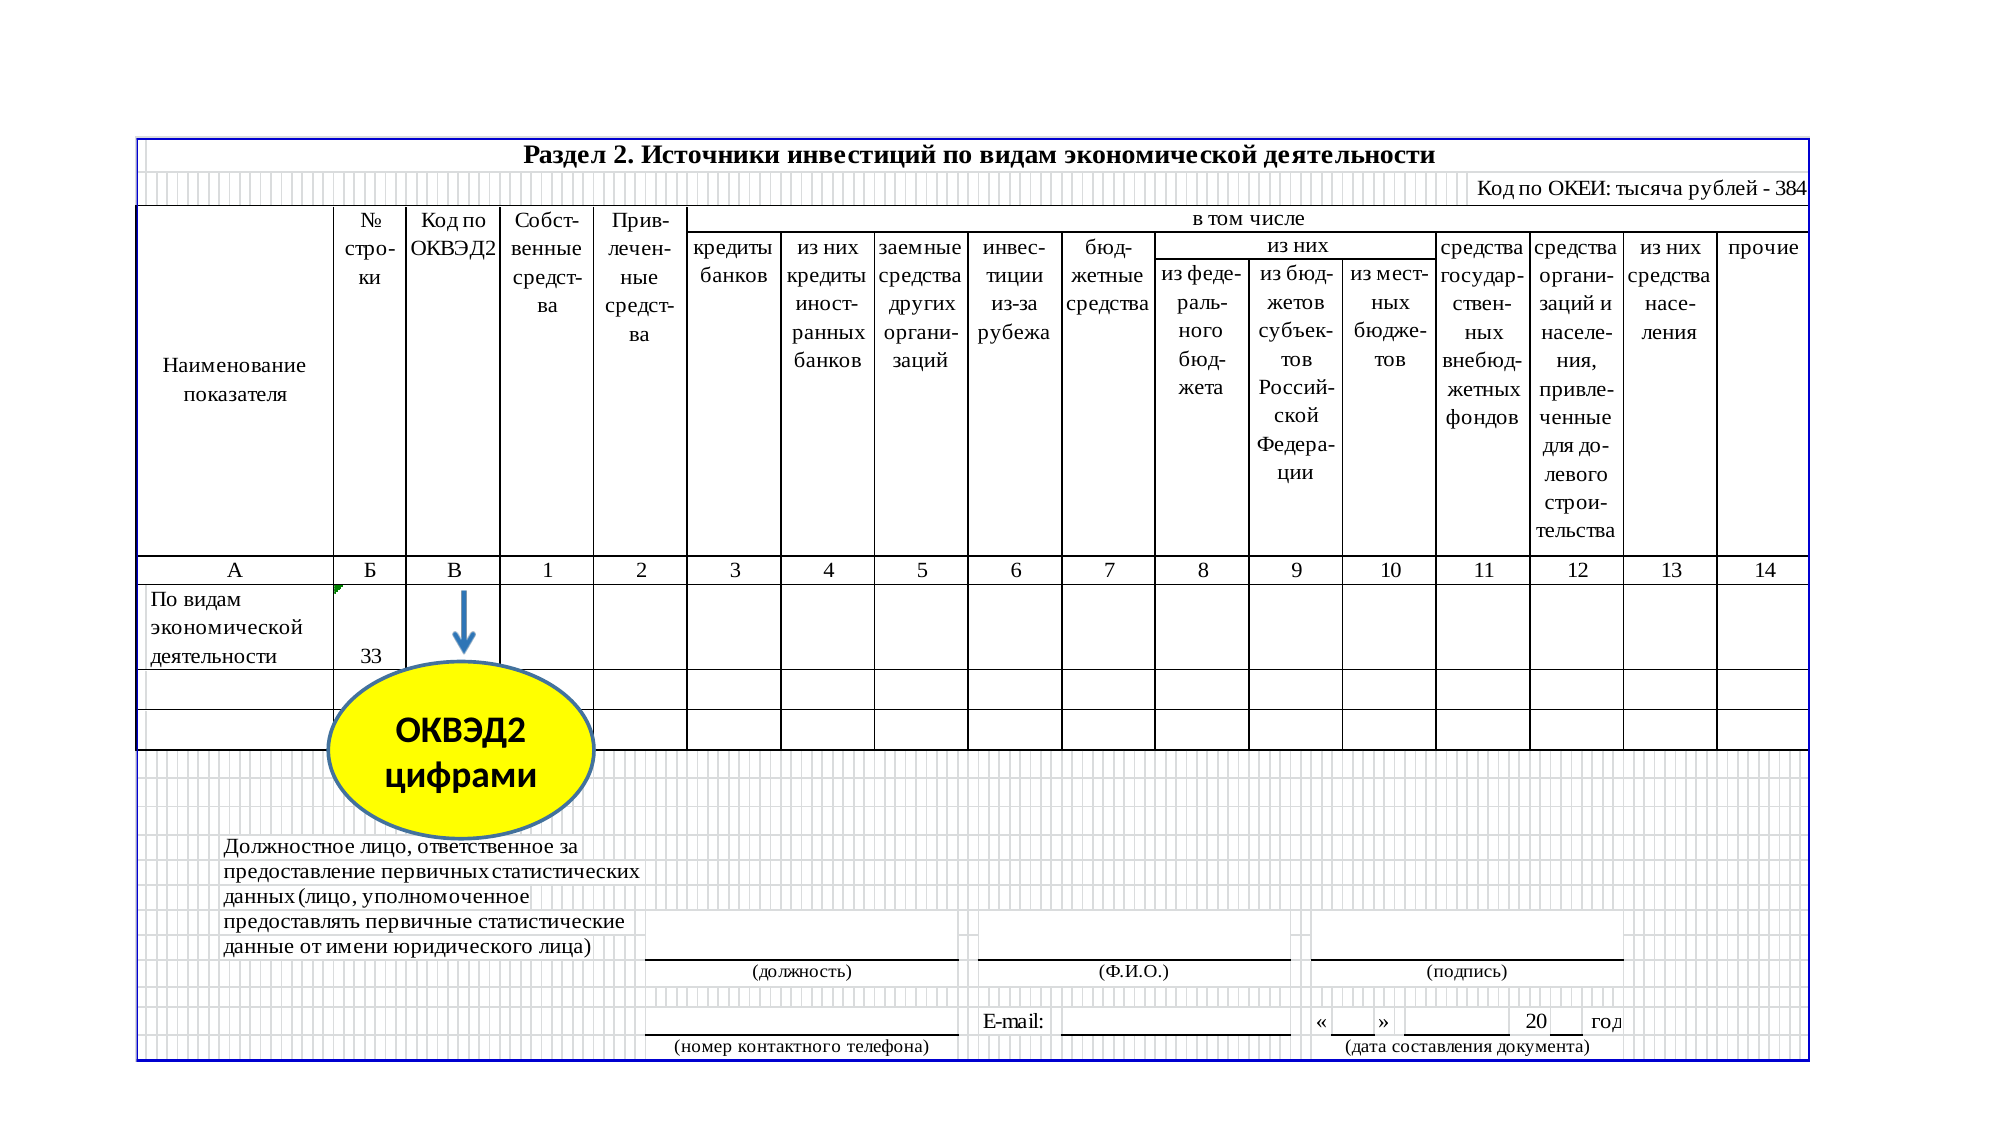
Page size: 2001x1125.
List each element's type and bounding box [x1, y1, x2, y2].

picture [134, 136, 1812, 1063]
